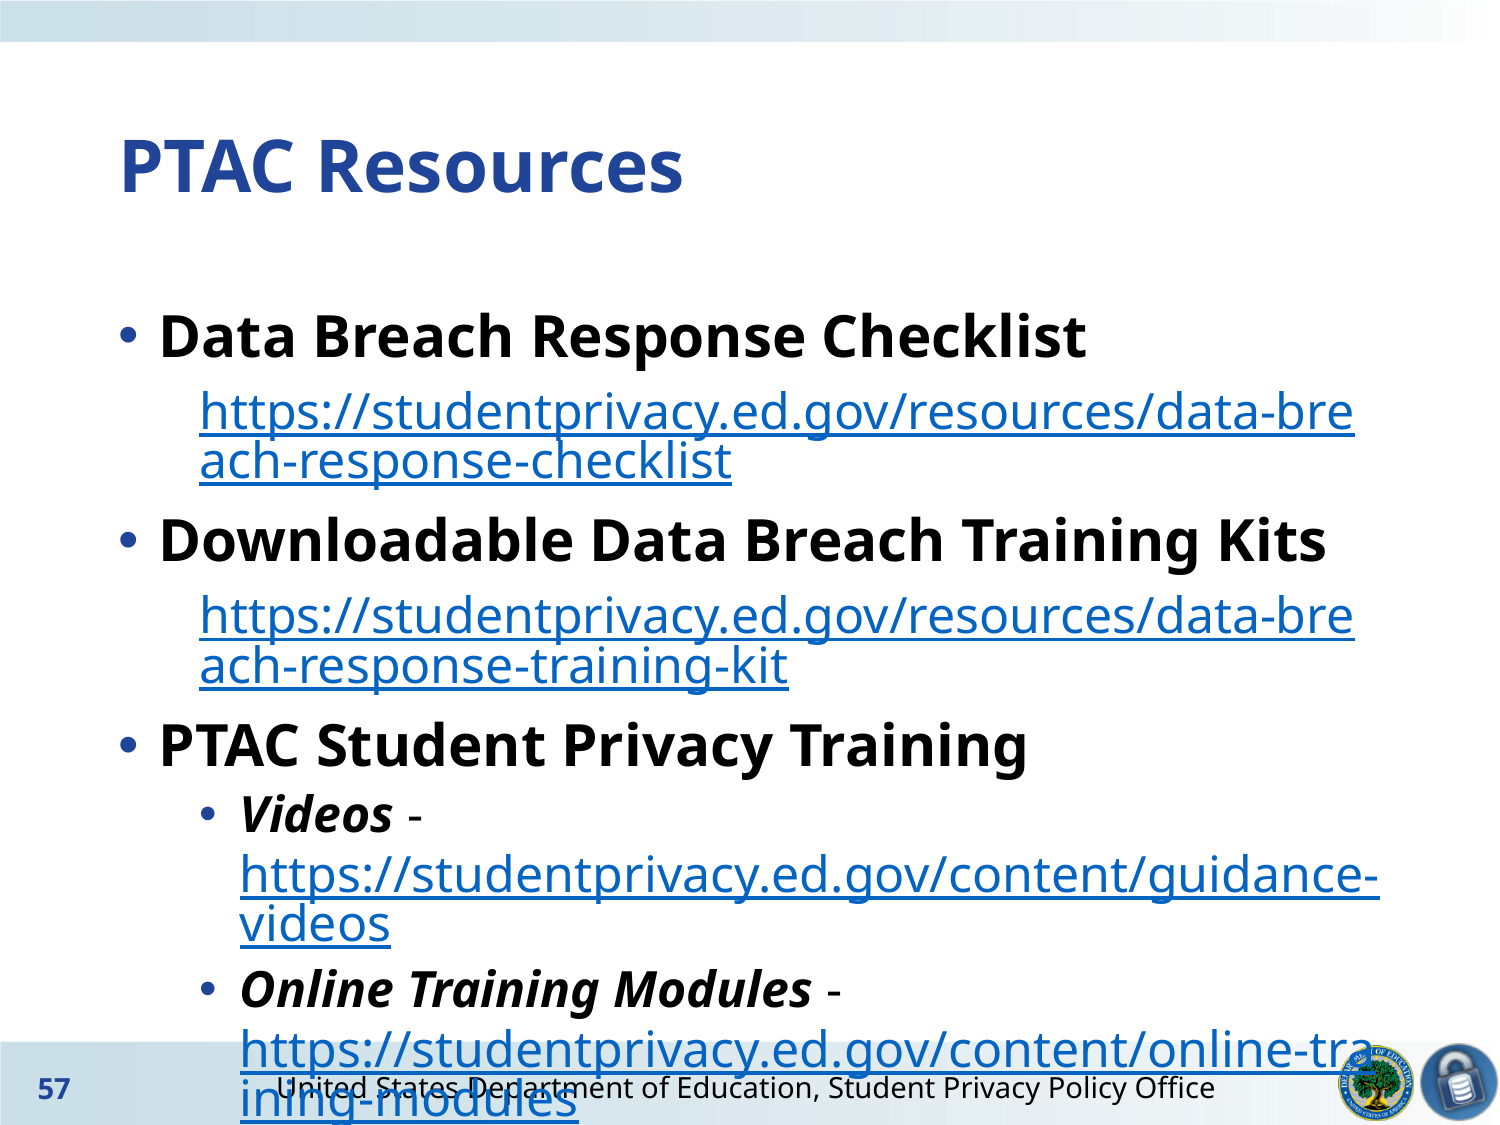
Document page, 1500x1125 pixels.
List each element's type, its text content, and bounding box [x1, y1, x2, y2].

list Data Breach Response Checklist https://studentprivacy.ed.gov/resources/data-breach-response-checklist Downloadable Data Breach Training Kits https://studentprivacy.ed.gov/resources/data-breach-response-training-kit PTAC Student Privacy Training Videos - https://studentprivacy.ed.gov/content/guidance-videos Online Training Modules - https://studentprivacy.ed.gov/content/online-training-modules [103, 299, 1397, 1014]
picture [2, 1017, 1500, 1125]
title PTAC Resources [103, 59, 1397, 278]
picture [2, 1, 1492, 42]
